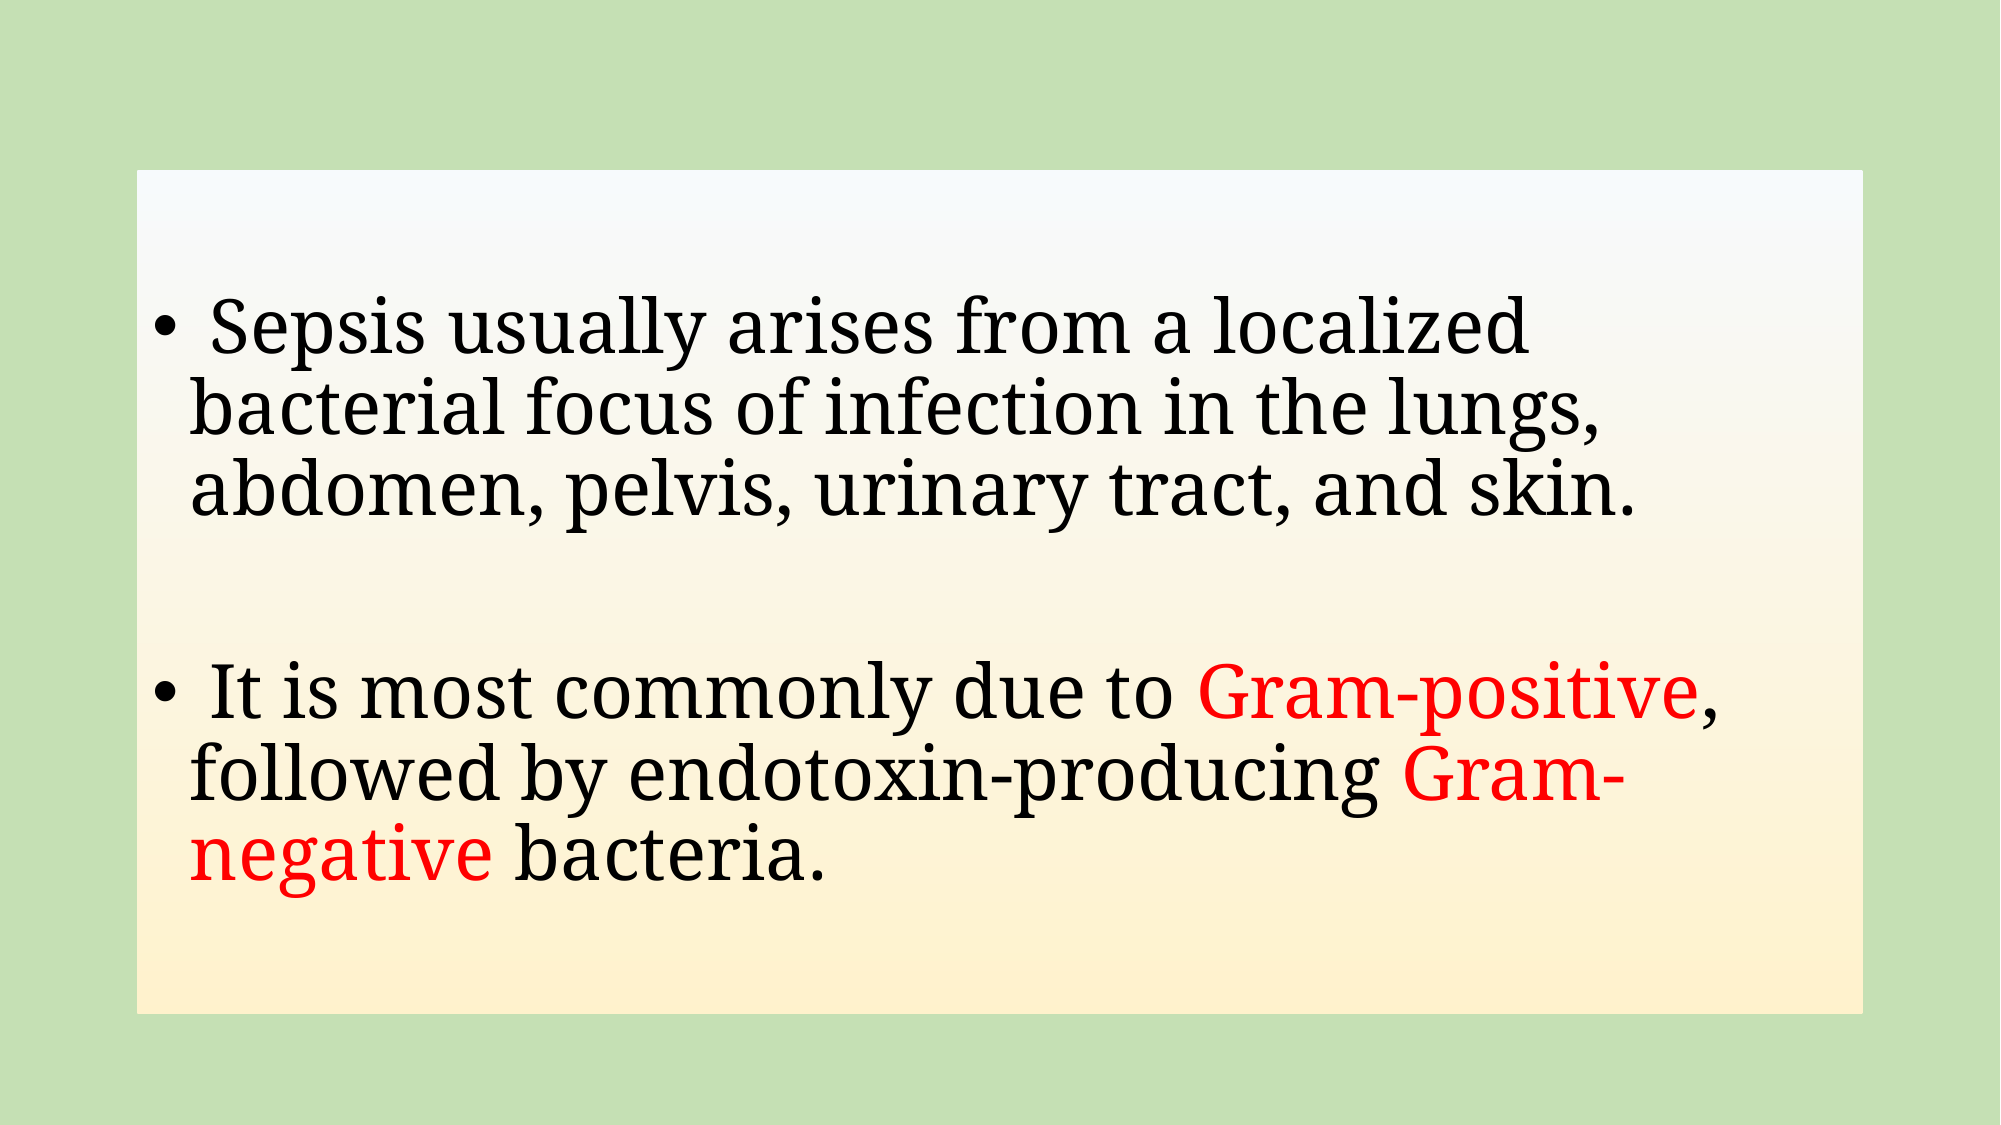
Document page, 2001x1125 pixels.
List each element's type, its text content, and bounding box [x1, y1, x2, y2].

list Sepsis usually arises from a localized bacterial focus of infection in the lungs, abdomen, pelvis, urinary tract, and skin. It is most commonly due to Gram-positive, followed by endotoxin-producing Gram-negative bacteria. [137, 170, 1863, 1014]
